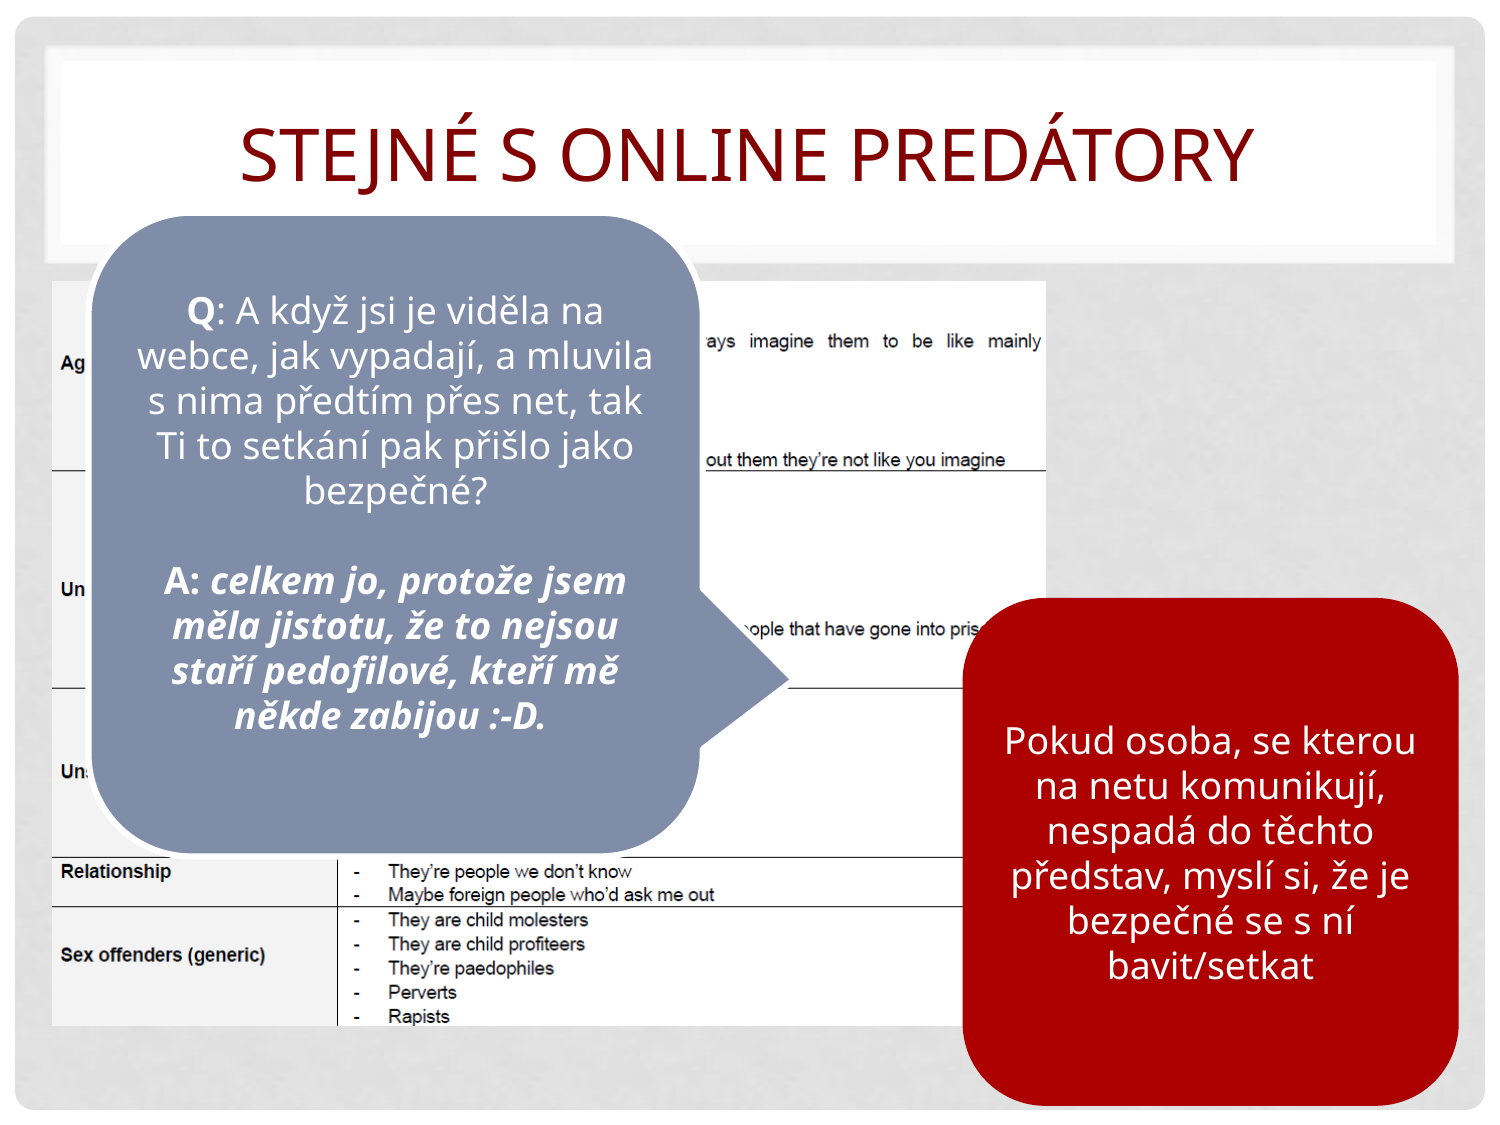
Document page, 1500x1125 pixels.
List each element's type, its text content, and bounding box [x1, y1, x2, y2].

picture [52, 281, 1046, 1027]
text_box Q: A když jsi je viděla na webce, jak vypadají, a mluvila s nima předtím přes net, tak Ti to setkání pak přišlo jako bezpečné? A: celkem jo, protože jsem měla jistotu, že to nejsou staří pedofilové, kteří mě někde zabijou :-D. [91, 209, 701, 281]
title Stejné s online predátory [69, 66, 1425, 238]
text_box Pokud osoba, se kterou na netu komunikují, nespadá do těchto představ, myslí si, že je bezpečné se s ní bavit/setkat [960, 595, 1461, 1108]
